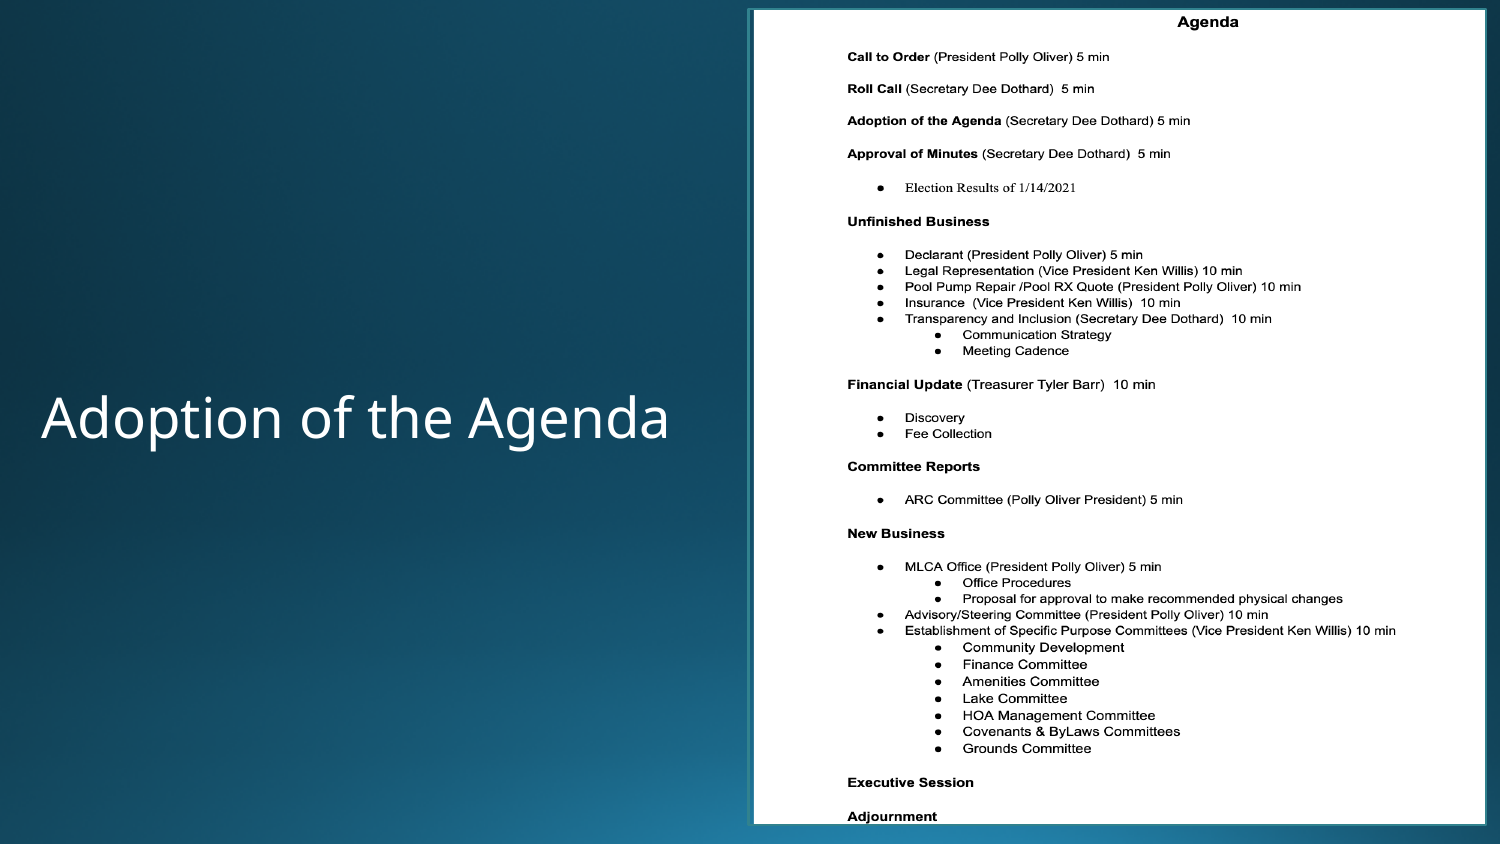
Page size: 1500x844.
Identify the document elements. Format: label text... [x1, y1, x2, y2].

picture [0, 0, 1500, 844]
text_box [748, 8, 1487, 826]
title Adoption of the Agenda [0, 374, 715, 470]
